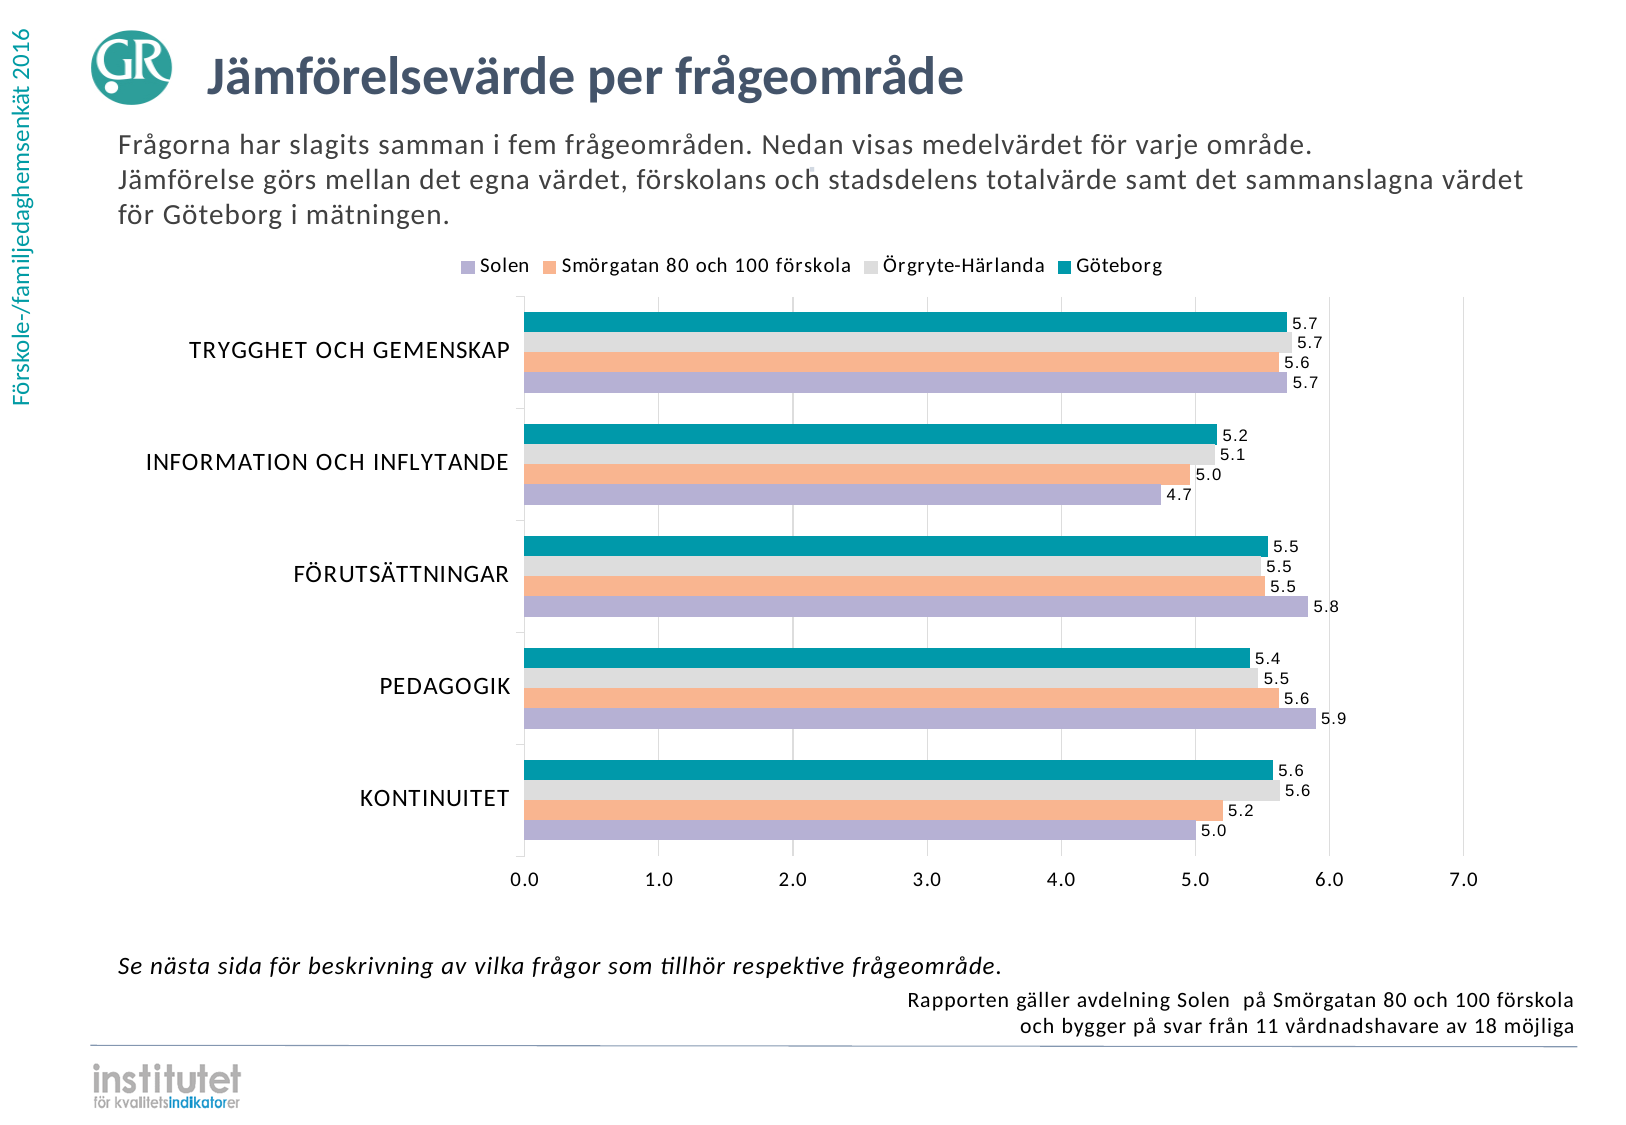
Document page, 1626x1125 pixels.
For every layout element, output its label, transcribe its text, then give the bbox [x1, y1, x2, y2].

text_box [118, 240, 1506, 905]
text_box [118, 153, 1506, 213]
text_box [118, 1047, 1506, 1052]
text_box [17, 1043, 1578, 1109]
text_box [207, 40, 1460, 126]
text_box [118, 905, 1506, 1045]
text_box Frågorna har slagits samman i fem frågeområden. Nedan visas medelvärdet för varje område. Jämförelse görs mellan det egna värdet, förskolans och stadsdelens totalvärde samt det sammanslagna värdet för Göteborg i mätningen. [118, 125, 1537, 277]
